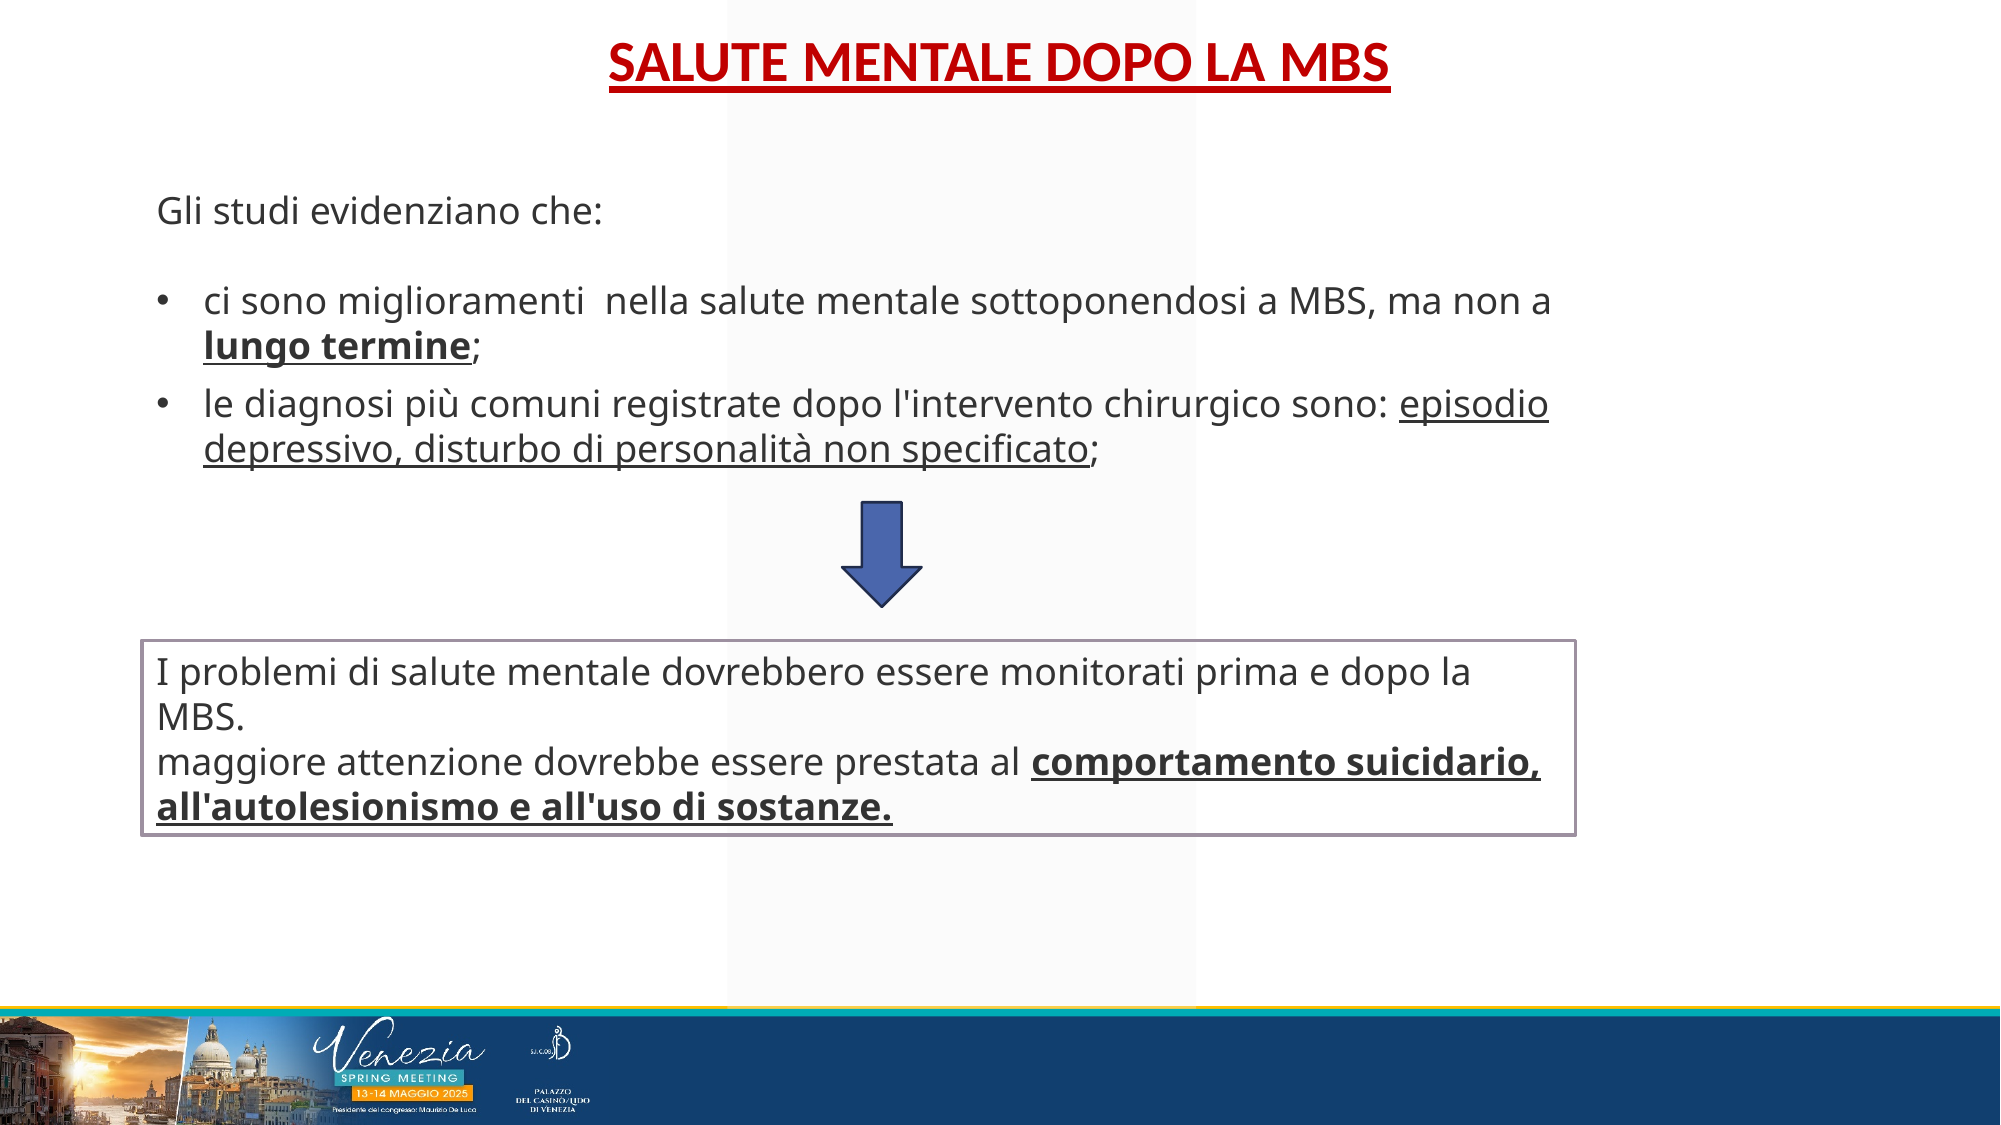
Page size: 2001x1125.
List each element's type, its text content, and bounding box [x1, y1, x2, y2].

text_box Gli studi evidenziano che: ci sono miglioramenti nella salute mentale sottoponendosi a MBS, ma non a lungo termine; le diagnosi più comuni registrate dopo l'intervento chirurgico sono: episodio depressivo, disturbo di personalità non specificato; [141, 134, 1622, 478]
text_box SALUTE MENTALE DOPO LA MBS [594, 15, 1406, 101]
picture [0, 1017, 609, 1125]
text_box [840, 500, 923, 608]
text_box I problemi di salute mentale dovrebbero essere monitorati prima e dopo la MBS. maggiore attenzione dovrebbe essere prestata al comportamento suicidario, all'autolesionismo e all'uso di sostanze. [141, 640, 1576, 836]
